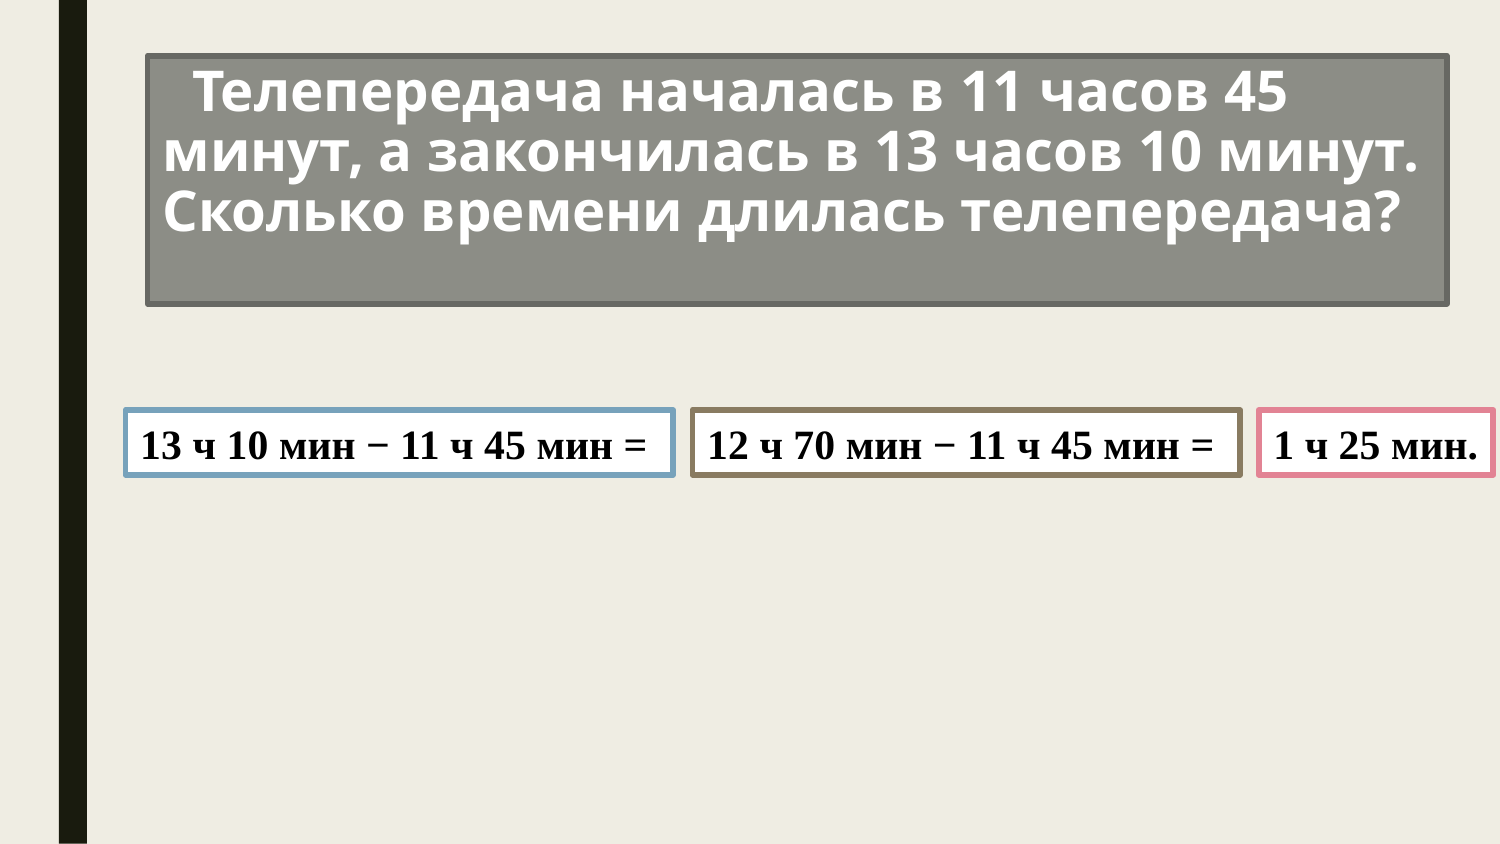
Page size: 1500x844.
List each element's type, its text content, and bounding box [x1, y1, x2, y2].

title Телепередача началась в 11 часов 45 минут, а закончилась в 13 часов 10 минут. Сколько времени длилась телепередача? [145, 53, 1450, 307]
text_box 12 ч 70 мин − 11 ч 45 мин = [690, 407, 1243, 478]
text_box 1 ч 25 мин. [1256, 407, 1496, 478]
text_box 13 ч 10 мин − 11 ч 45 мин = [123, 407, 676, 478]
